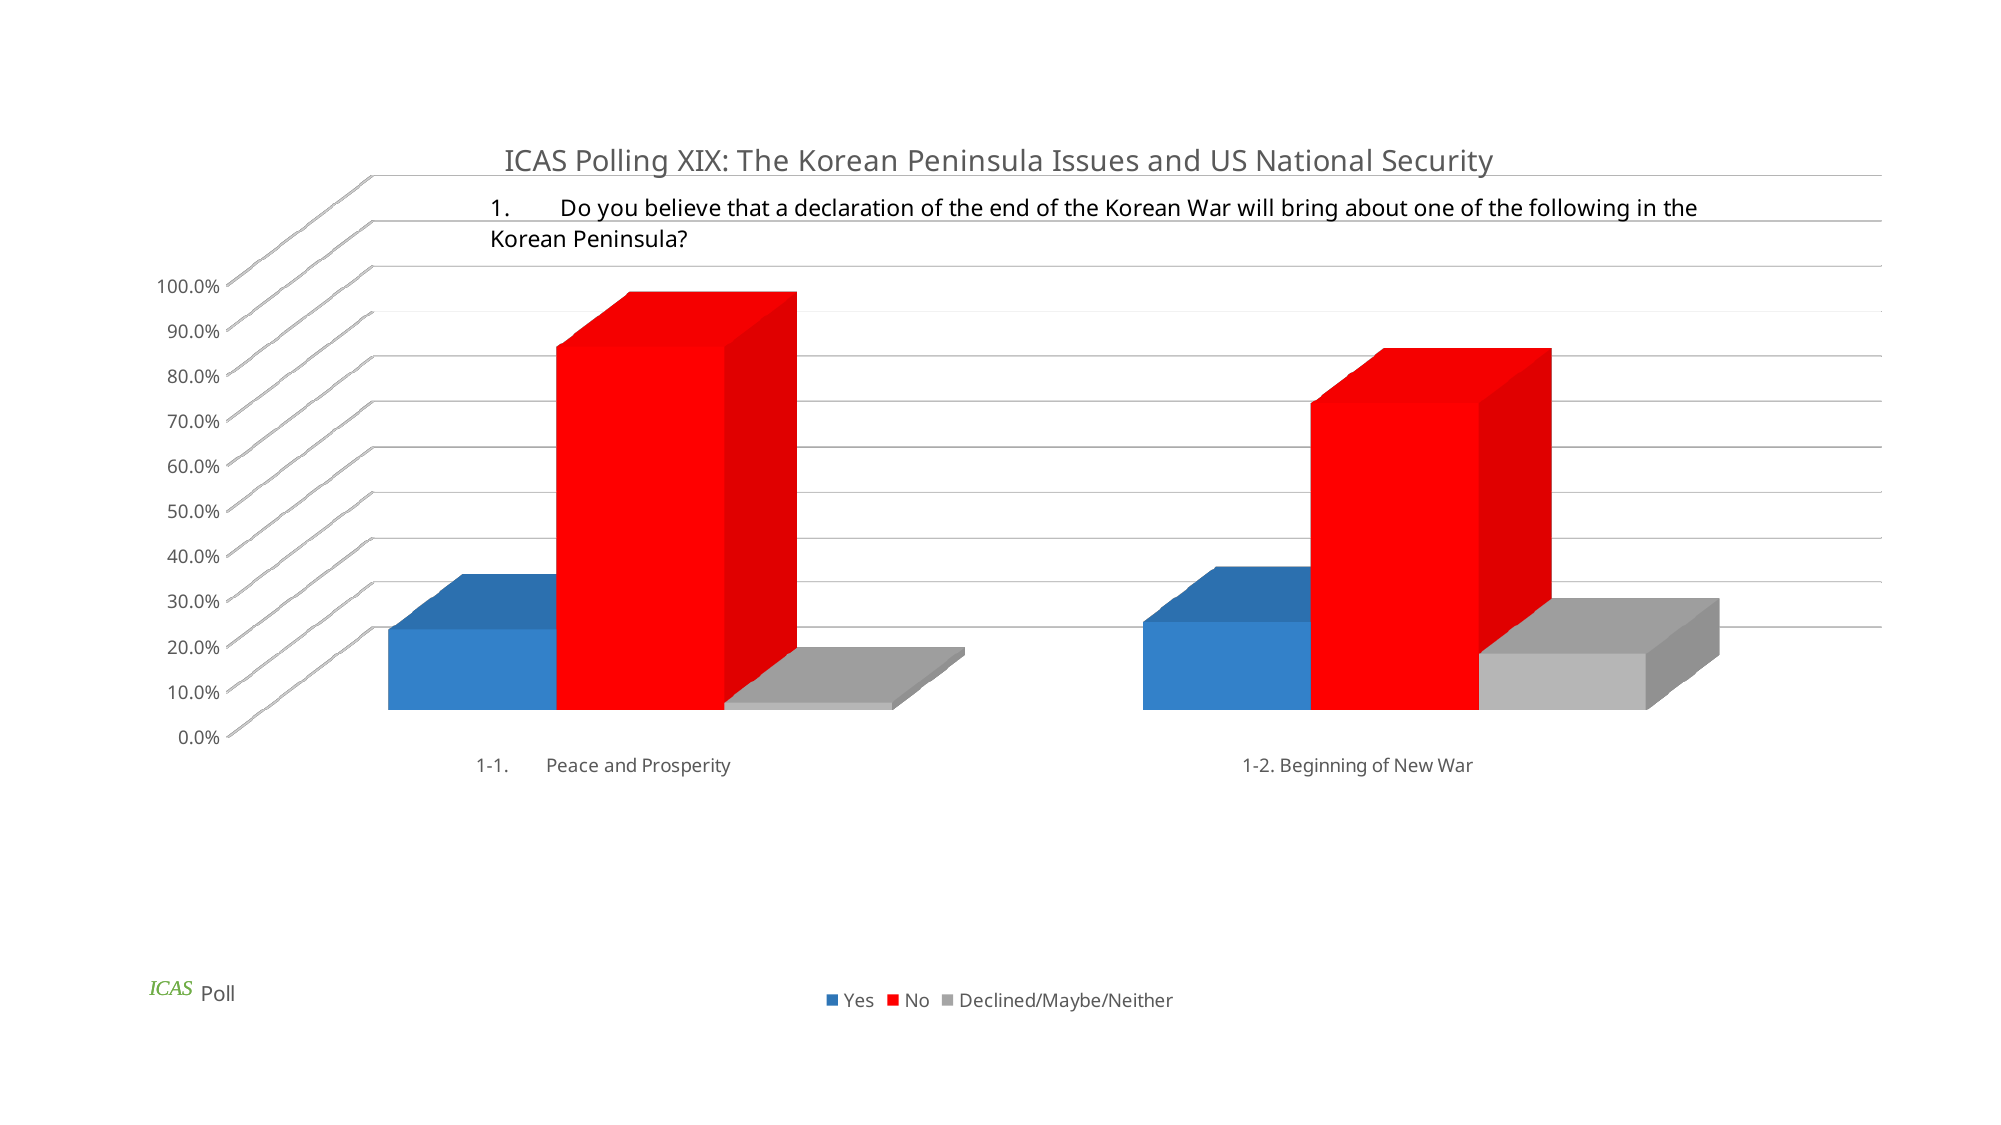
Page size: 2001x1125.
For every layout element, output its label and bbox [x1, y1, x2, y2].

chart [105, 105, 1895, 1020]
